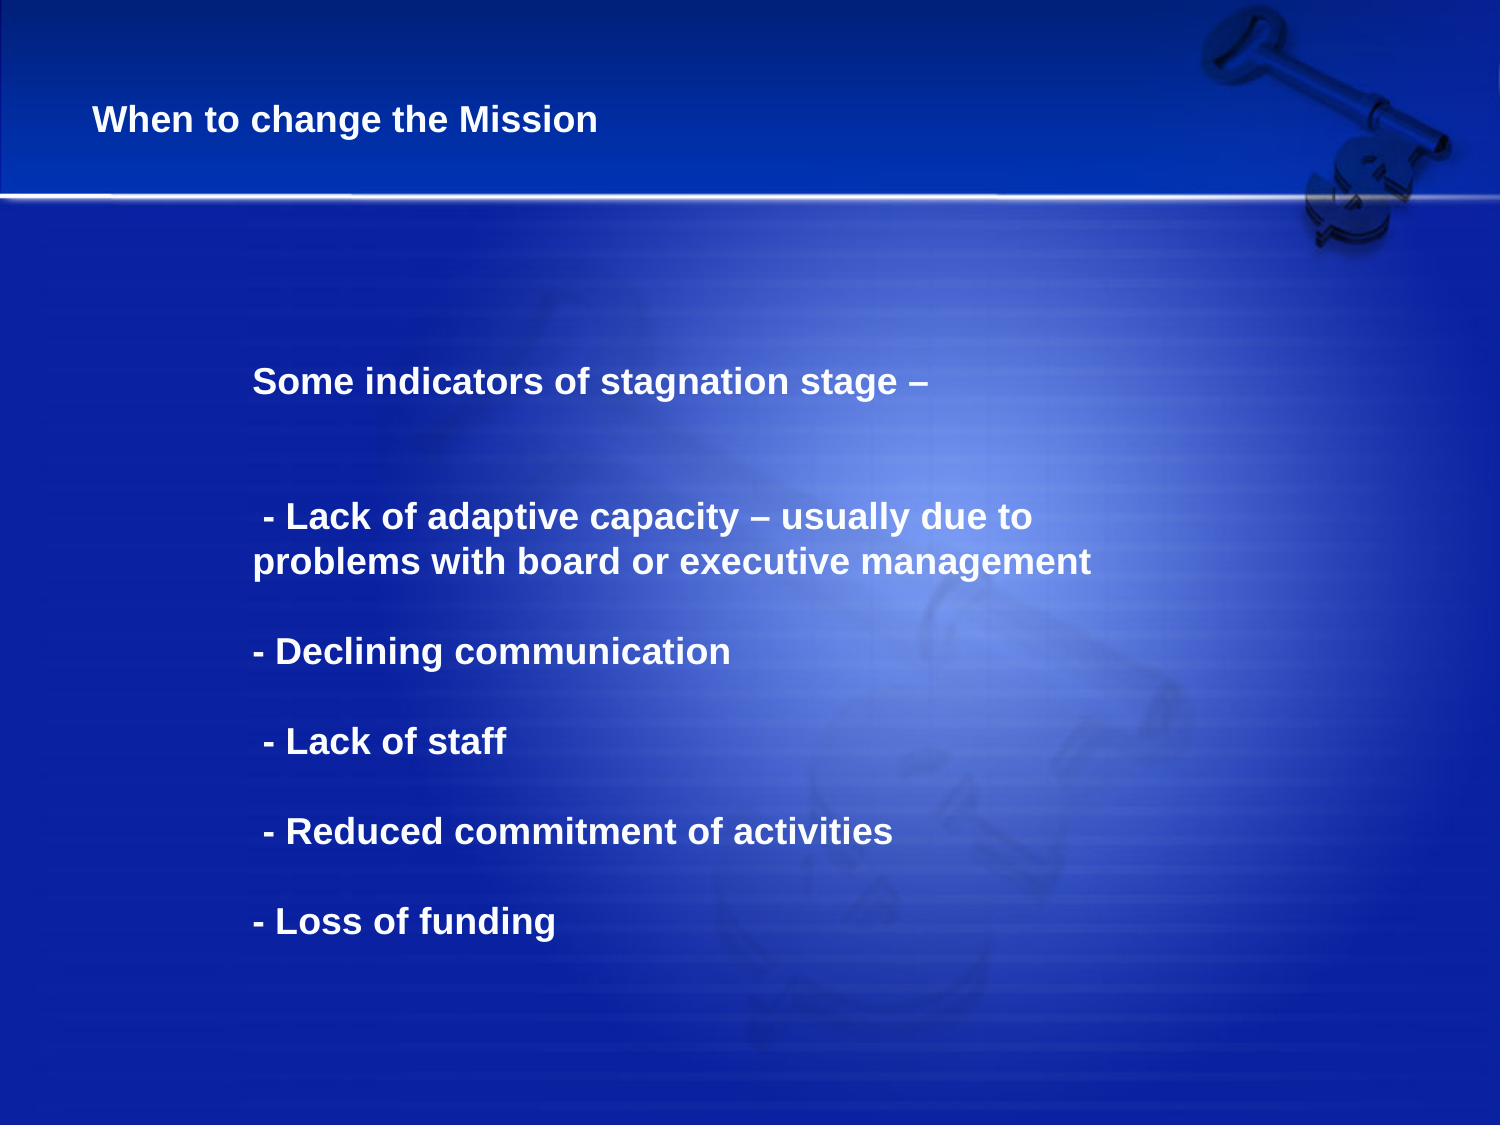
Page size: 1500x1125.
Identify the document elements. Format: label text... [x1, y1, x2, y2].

text_box When to change the Mission [77, 87, 615, 148]
picture [0, 0, 1500, 1125]
text_box Some indicators of stagnation stage – - Lack of adaptive capacity – usually due to problems with board or executive management - Declining communication - Lack of staff - Reduced commitment of activities - Loss of funding [237, 349, 1138, 950]
